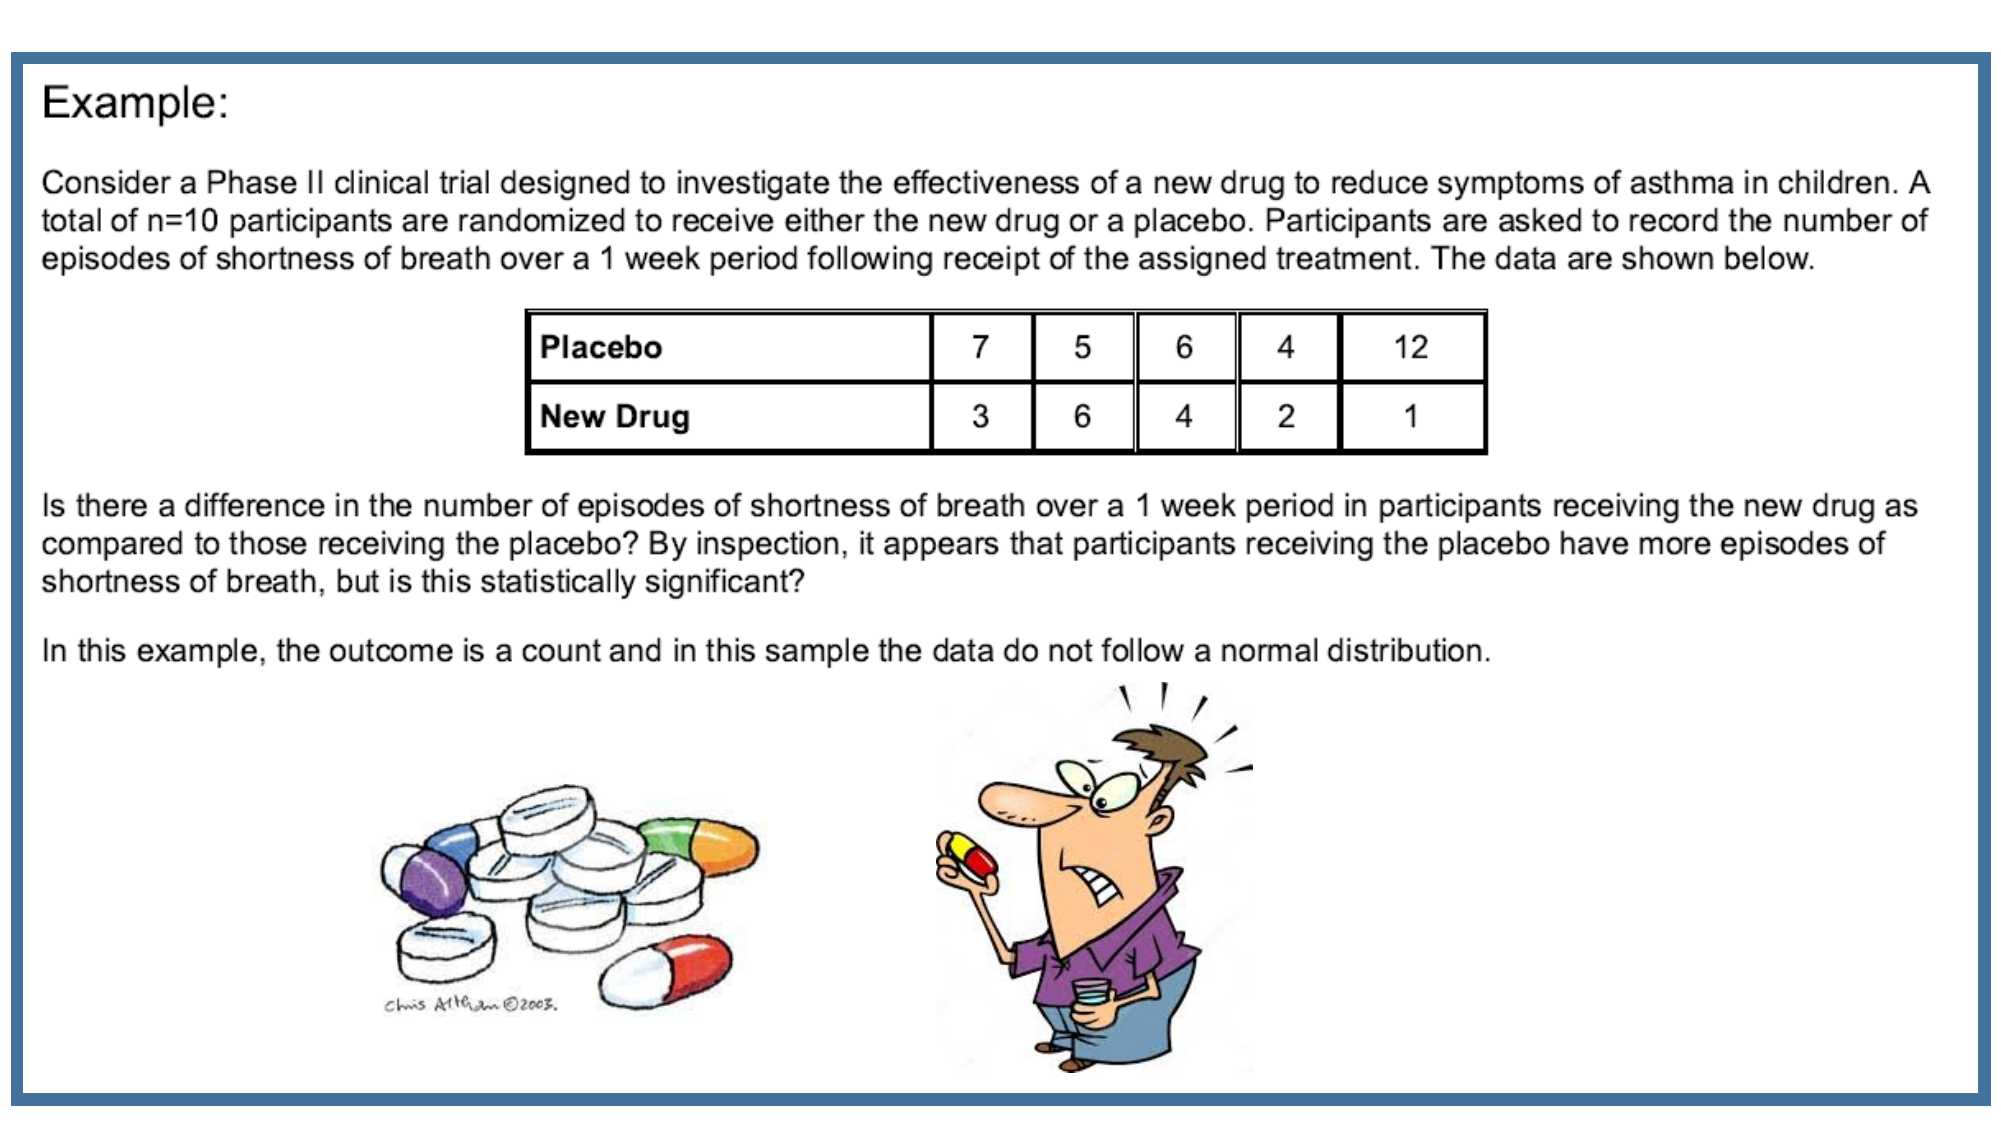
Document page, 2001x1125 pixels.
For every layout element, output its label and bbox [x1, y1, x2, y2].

picture [371, 772, 767, 1017]
picture [17, 75, 1985, 1073]
text_box [16, 57, 1985, 1100]
